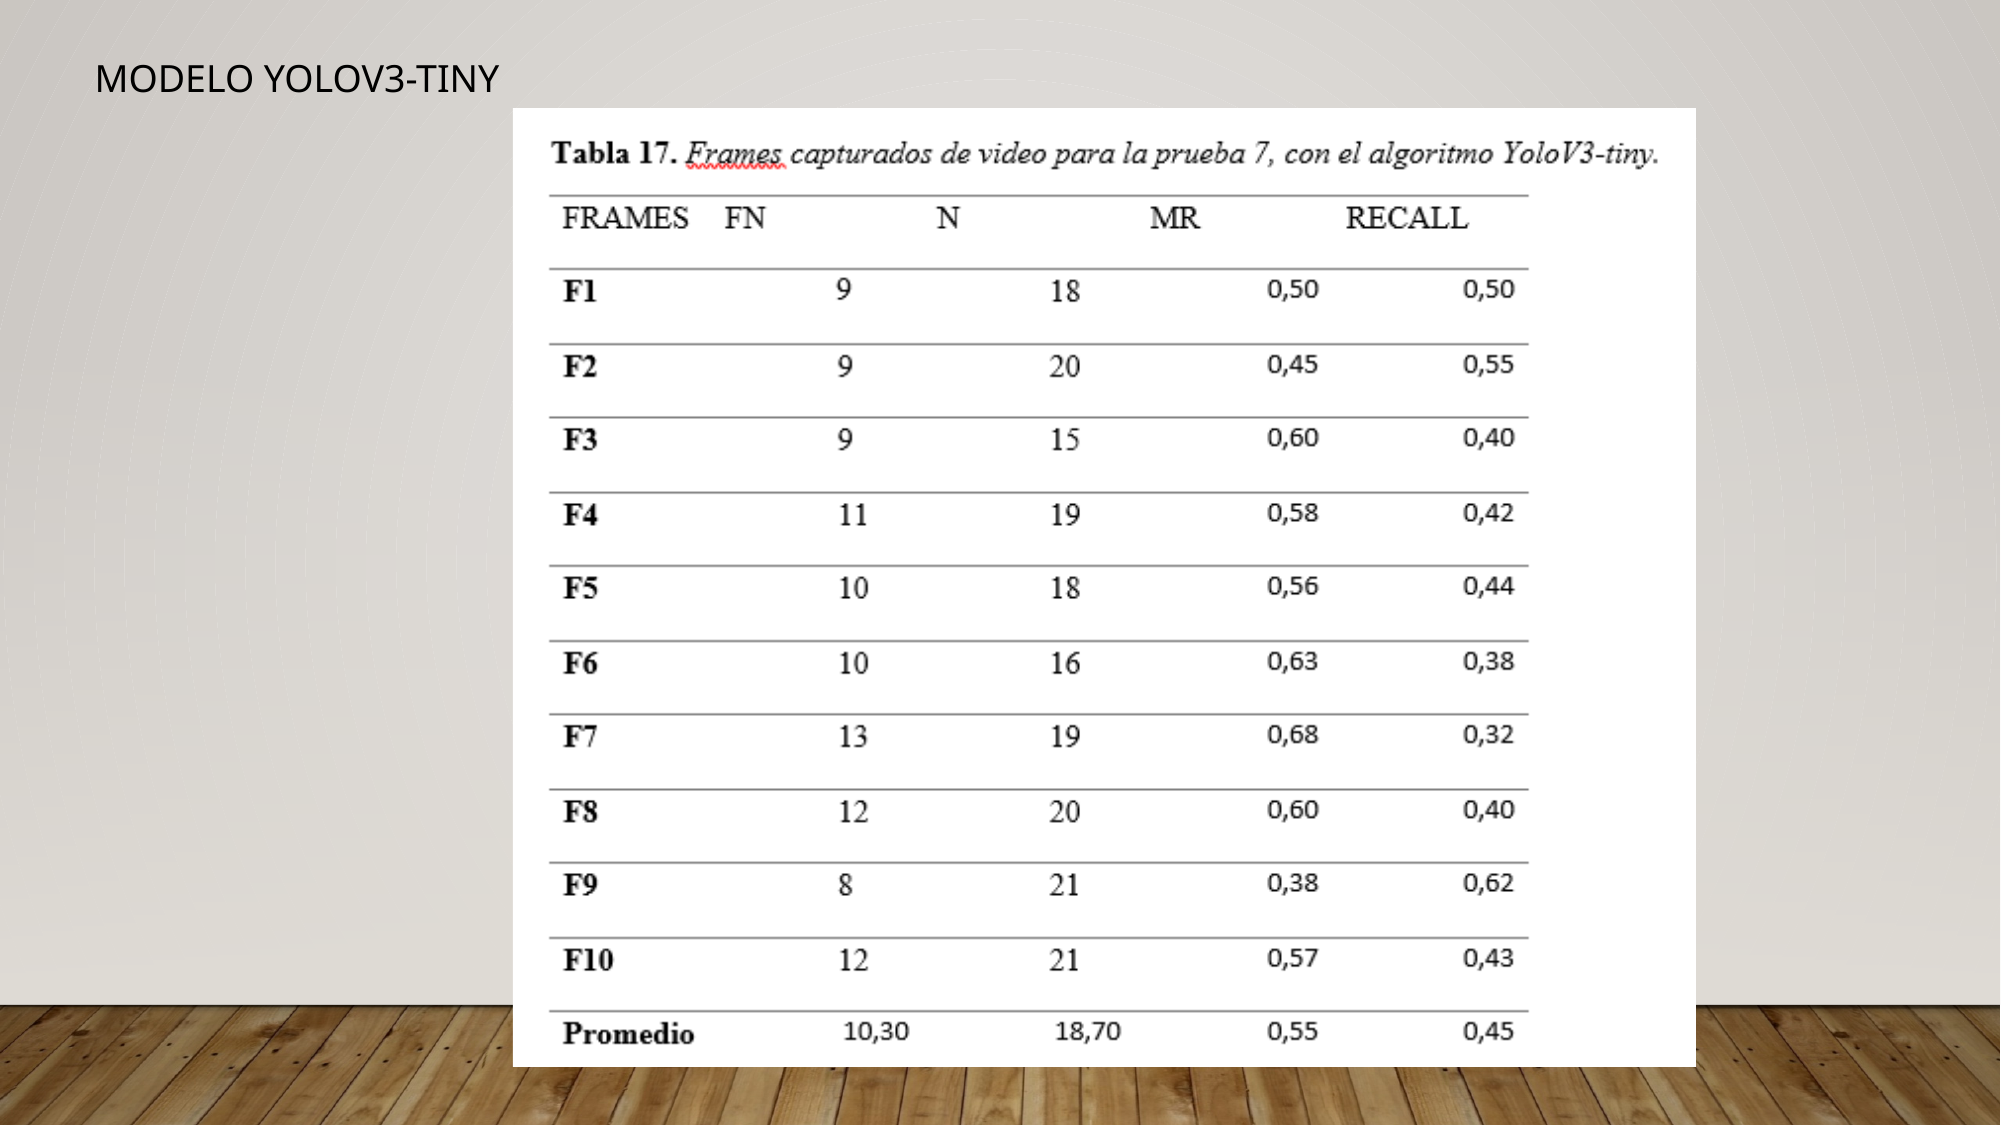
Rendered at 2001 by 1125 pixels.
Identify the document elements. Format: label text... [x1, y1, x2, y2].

picture [0, 108, 2000, 1125]
text_box MODELO YOLOV3-TINY [79, 47, 515, 108]
